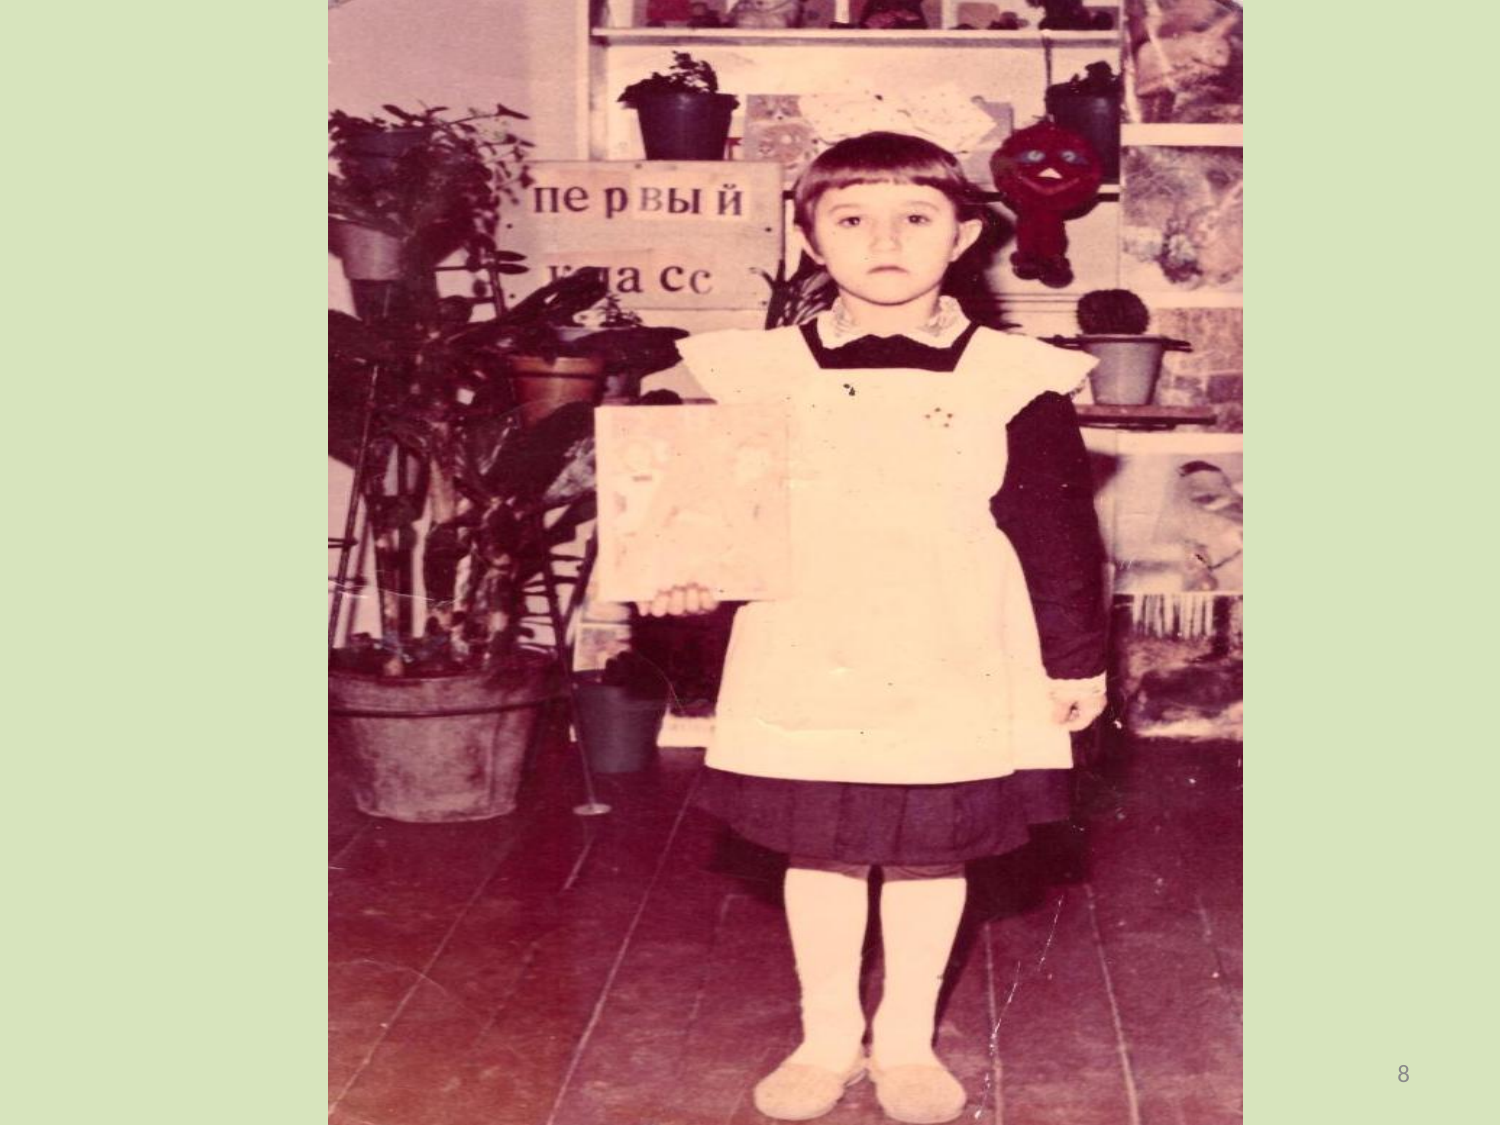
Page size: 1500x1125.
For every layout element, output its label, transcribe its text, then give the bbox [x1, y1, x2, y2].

picture [327, 0, 1243, 1125]
slide_number 8 [1246, 1042, 1425, 1103]
